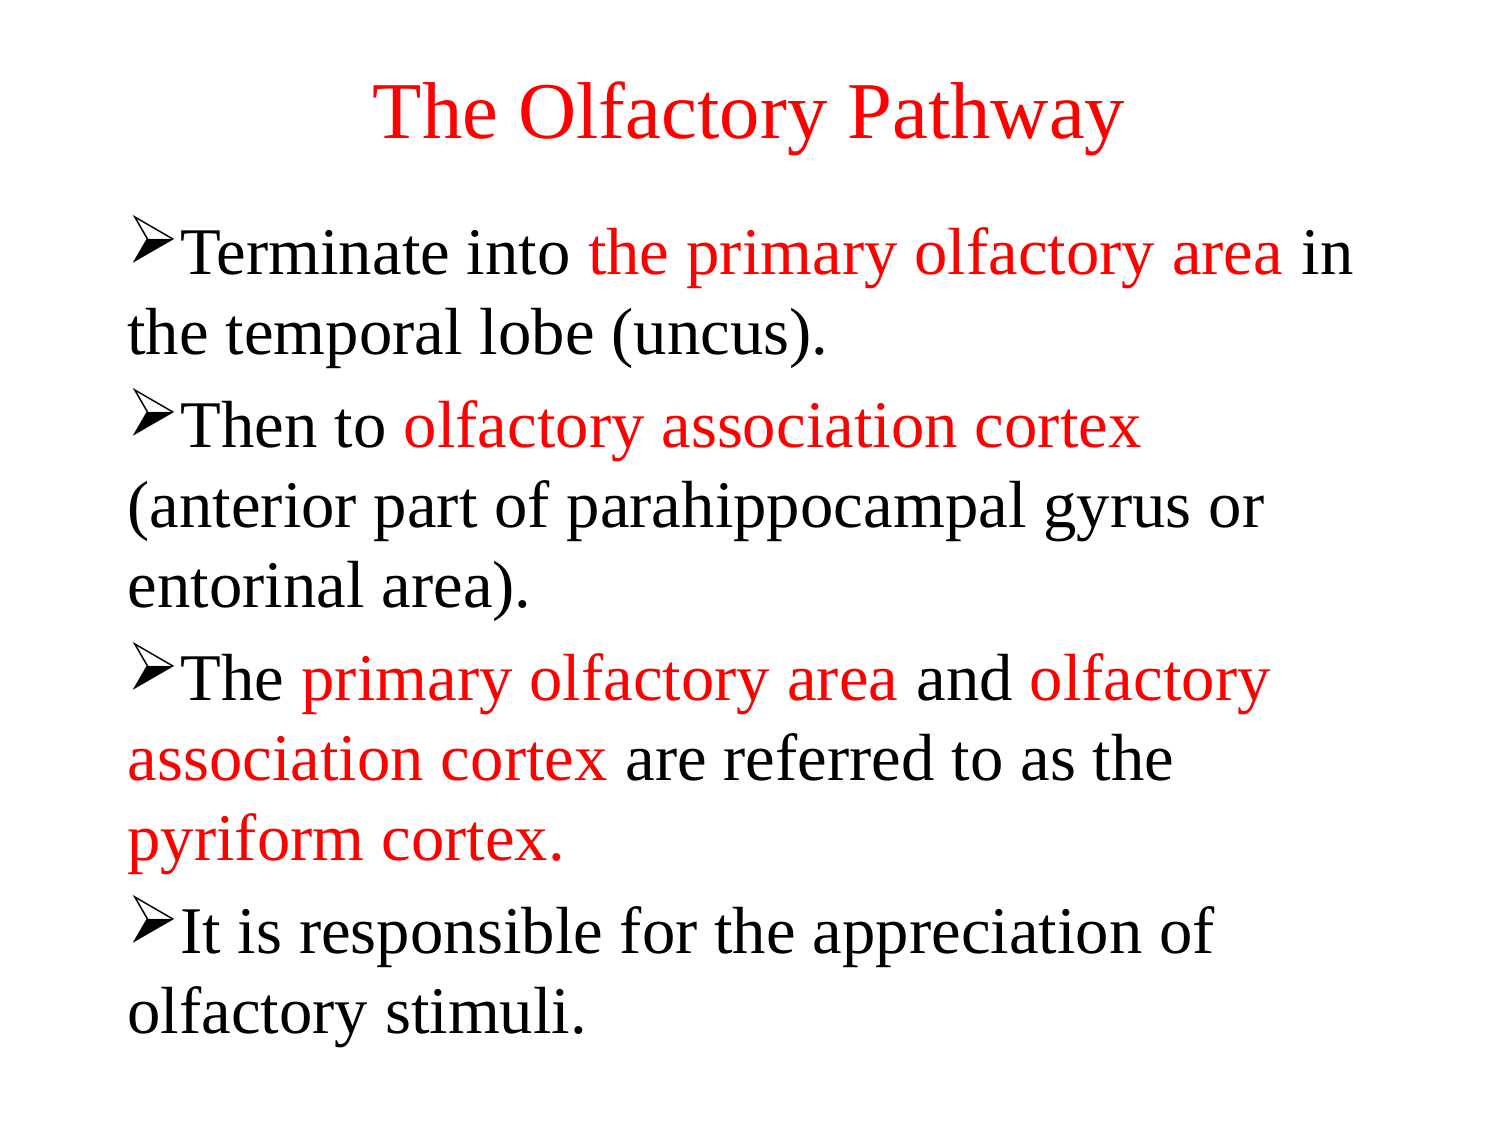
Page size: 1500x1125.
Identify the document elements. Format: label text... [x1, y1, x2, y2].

subtitle Terminate into the primary olfactory area in the temporal lobe (uncus). Then to olfactory association cortex (anterior part of parahippocampal gyrus or entorinal area). The primary olfactory area and olfactory association cortex are referred to as the pyriform cortex. It is responsible for the appreciation of olfactory stimuli. [112, 200, 1375, 1063]
title The Olfactory Pathway [112, 50, 1388, 163]
